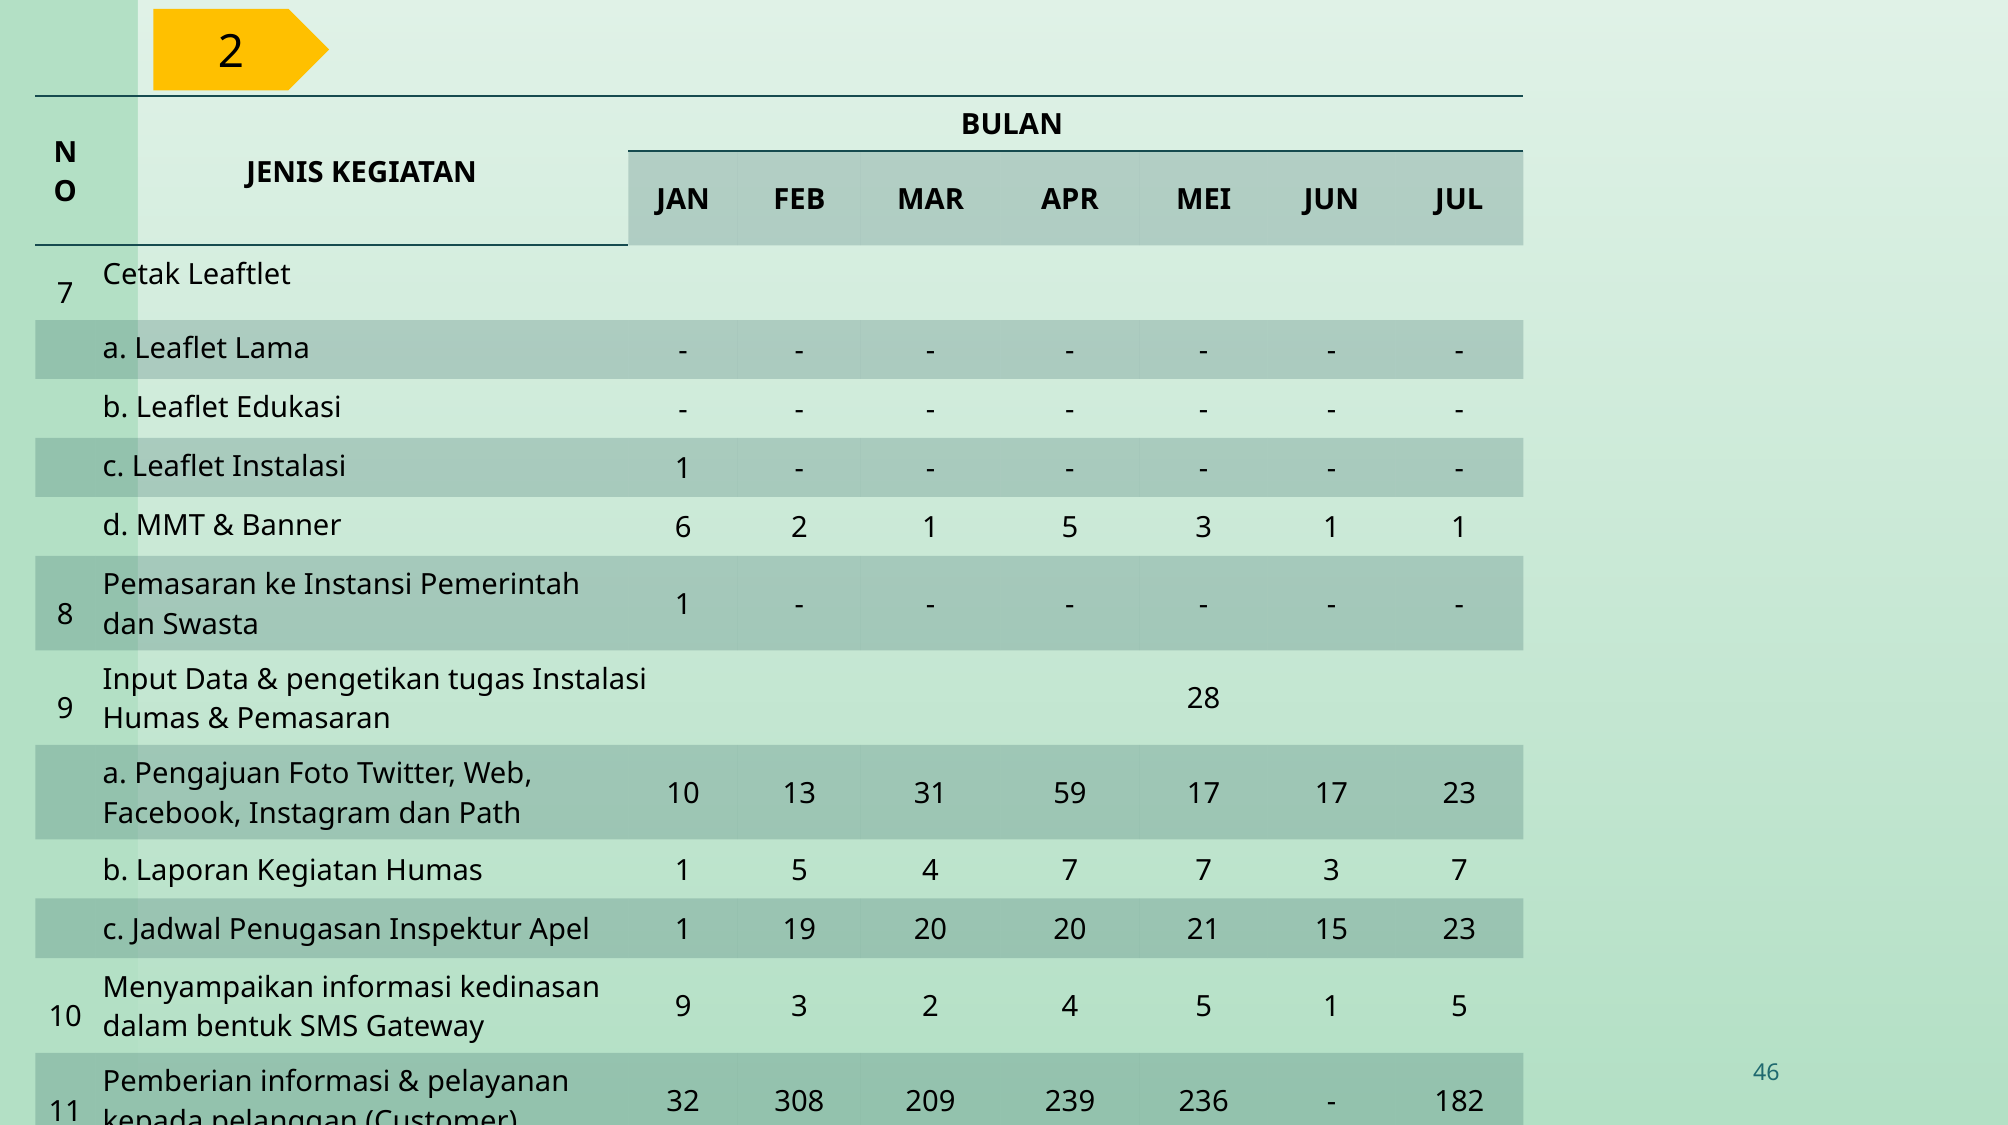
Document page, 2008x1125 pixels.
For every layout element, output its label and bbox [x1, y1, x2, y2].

slide_number [1523, 1042, 1795, 1103]
table_header [35, 97, 1523, 244]
table_cell [35, 152, 1523, 1125]
text_box [152, 7, 331, 92]
